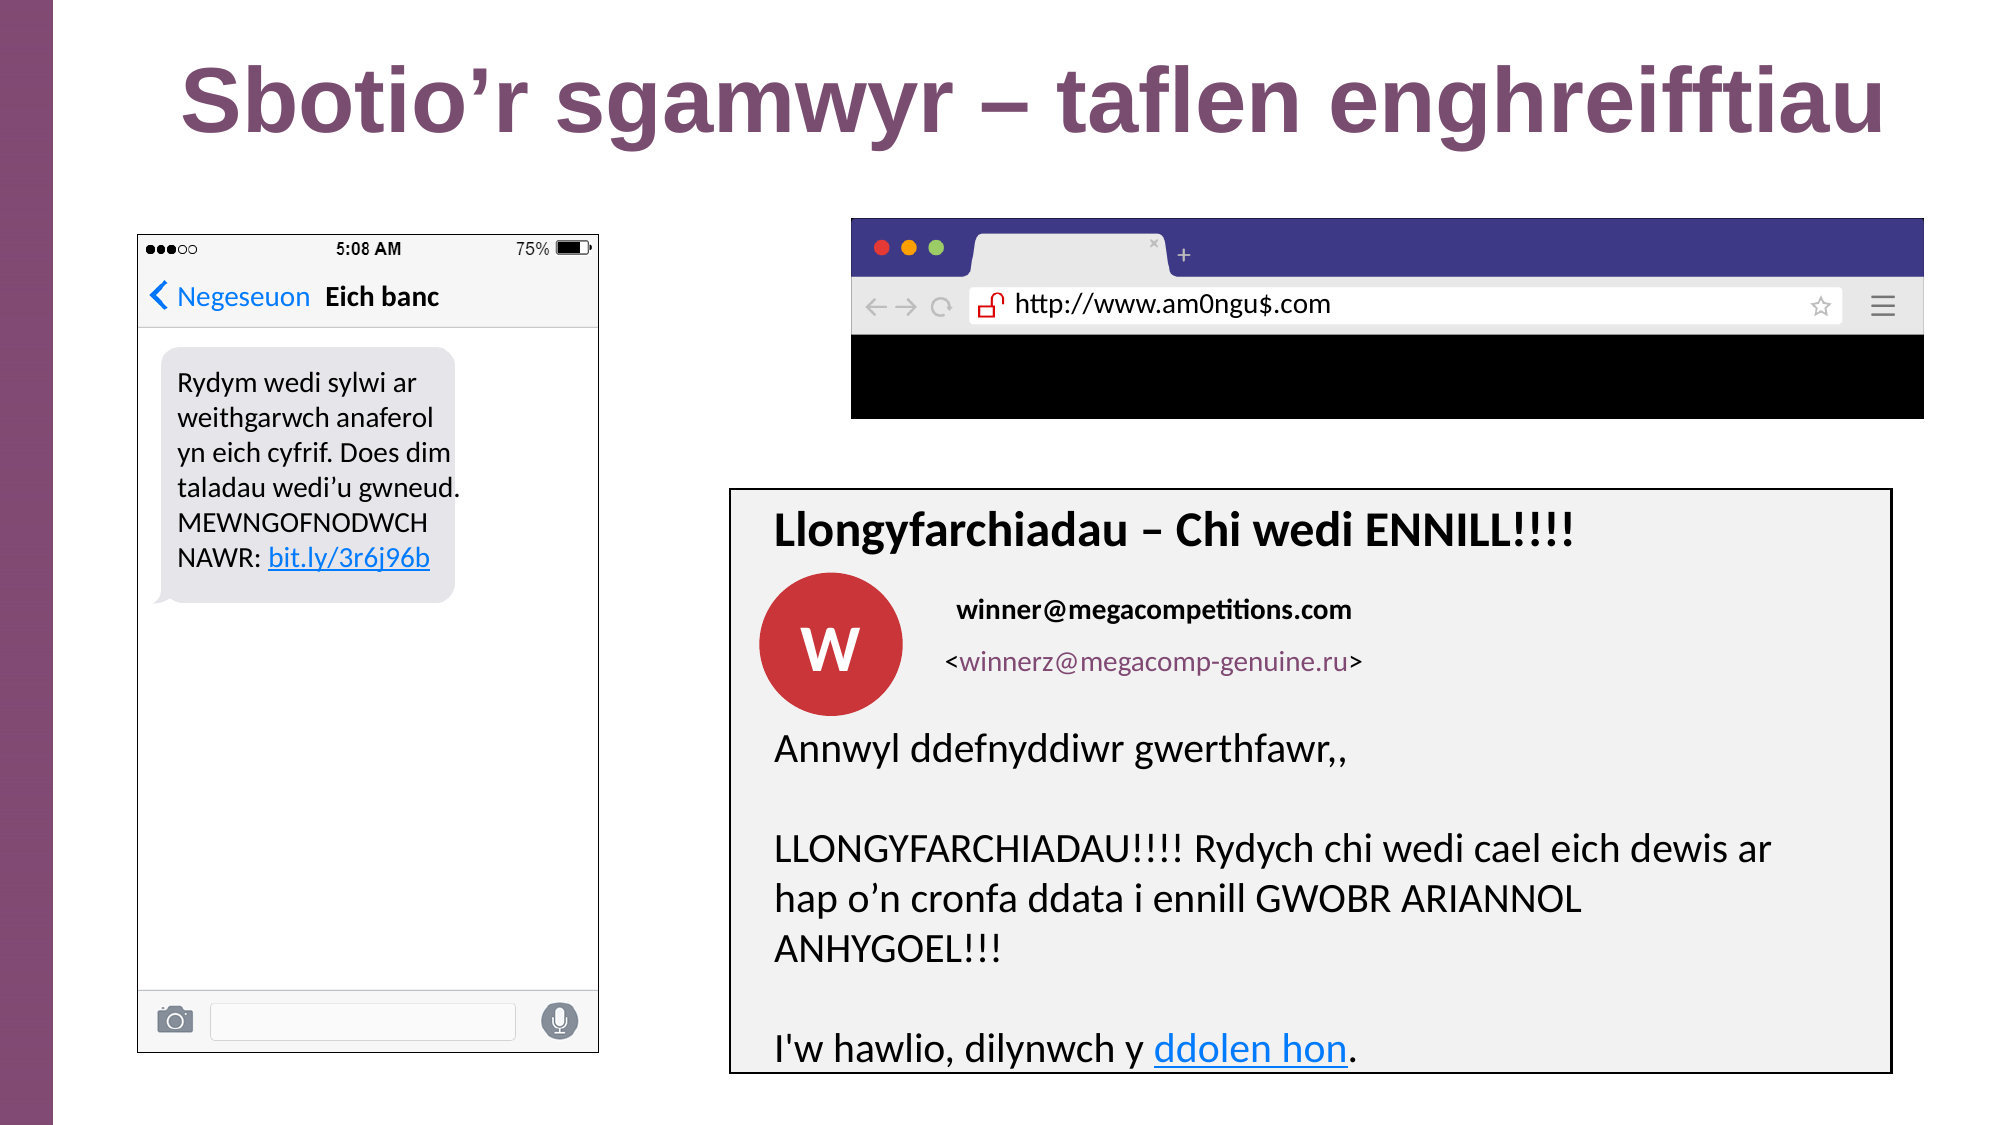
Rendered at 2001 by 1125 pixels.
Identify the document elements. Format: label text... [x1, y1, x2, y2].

text_box [729, 488, 1893, 1074]
text_box <winnerz@megacomp-genuine.ru> [930, 635, 1431, 685]
picture [0, 0, 53, 1125]
text_box Annwyl ddefnyddiwr gwerthfawr,, LLONGYFARCHIADAU!!!! Rydych chi wedi cael eich dewis ar hap o’n cronfa ddata i ennill GWOBR ARIANNOL ANHYGOEL!!! I'w hawlio, dilynwch y ddolen hon. [759, 713, 1801, 1079]
text_box winner@megacompetitions.com [941, 582, 1449, 633]
picture [137, 234, 599, 1053]
text_box W [758, 571, 904, 713]
text_box Llongyfarchiadau – Chi wedi ENNILL!!!! [759, 488, 1716, 564]
picture [851, 218, 1924, 335]
title Sbotio’r sgamwyr – taflen enghreifftiau [53, 44, 2000, 161]
text_box [851, 335, 1924, 419]
